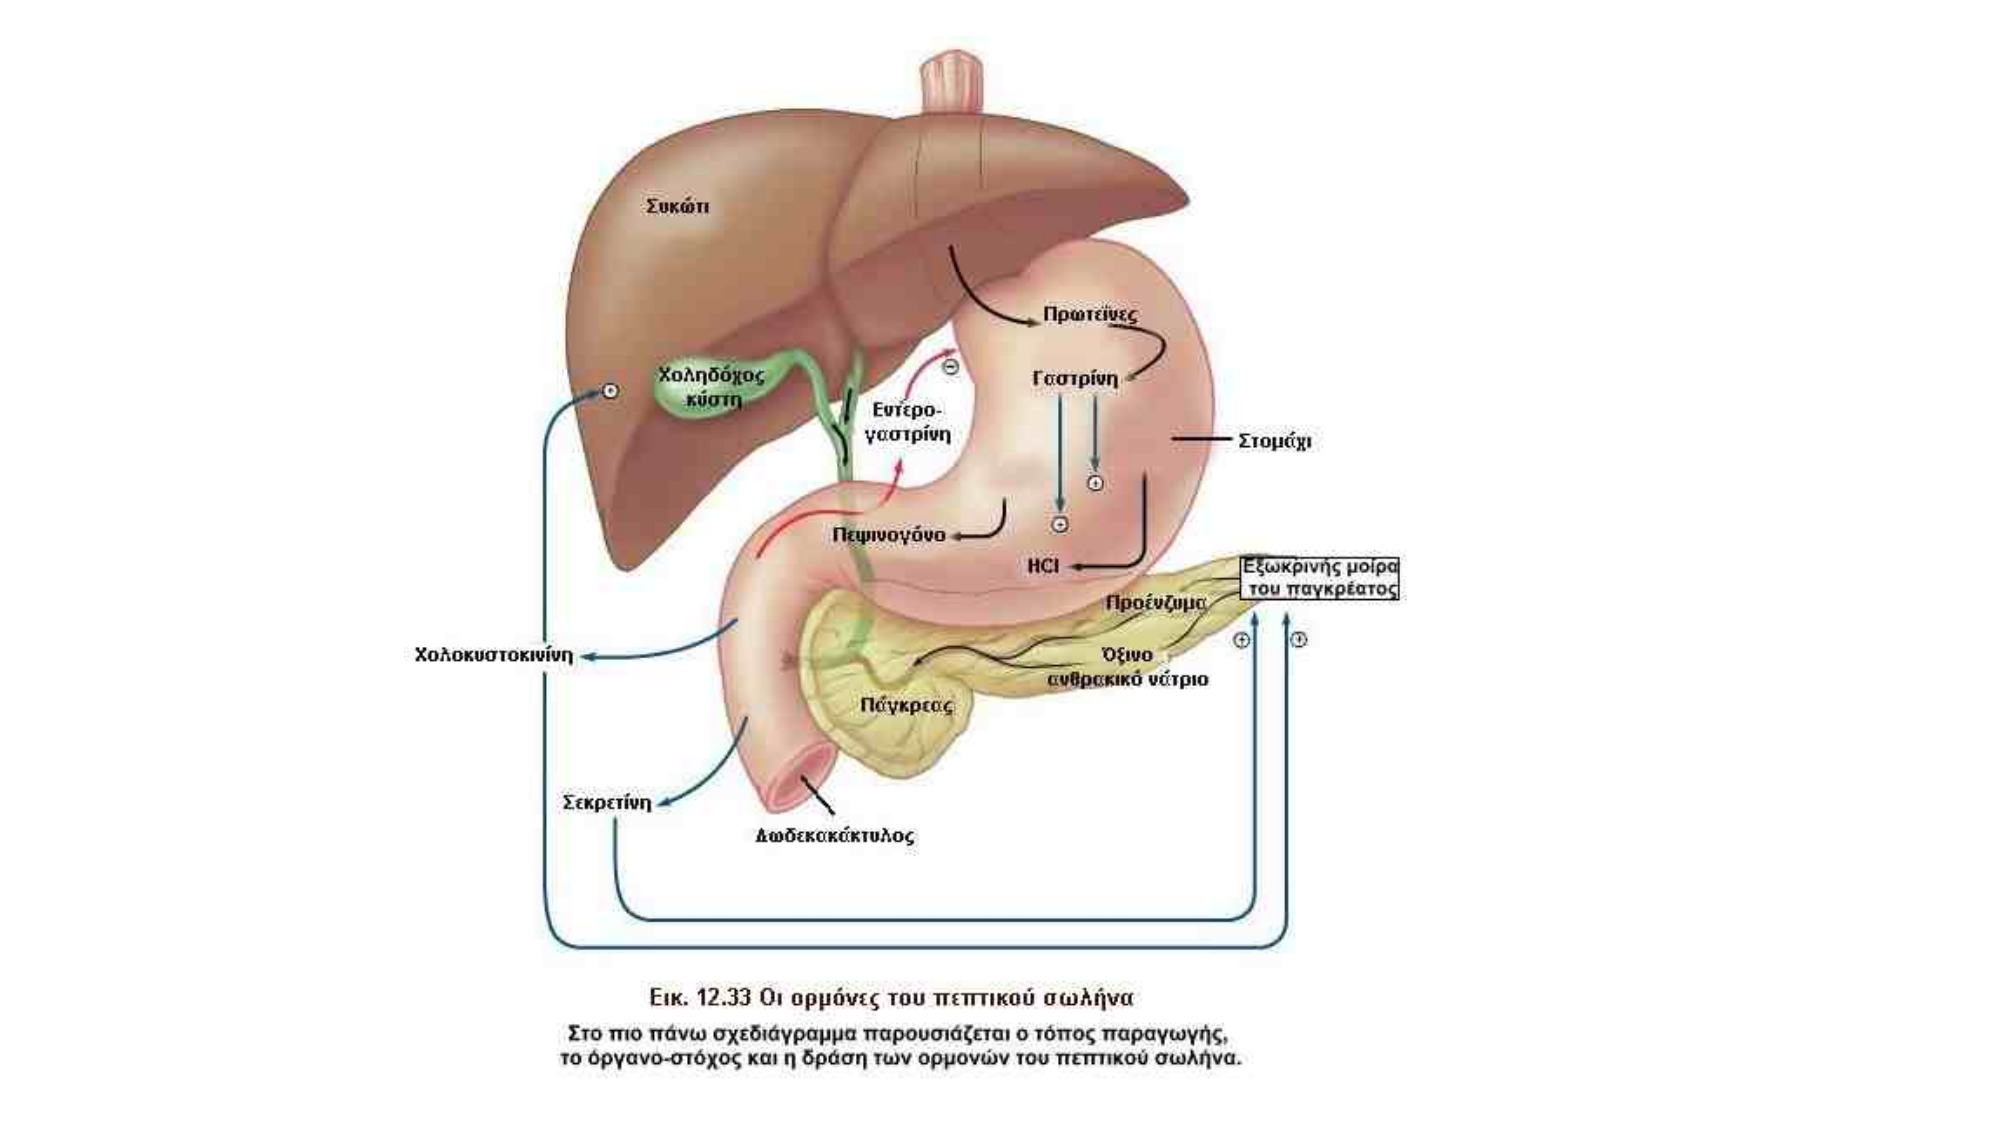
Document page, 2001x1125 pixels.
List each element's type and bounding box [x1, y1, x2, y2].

picture [404, 36, 1414, 1110]
